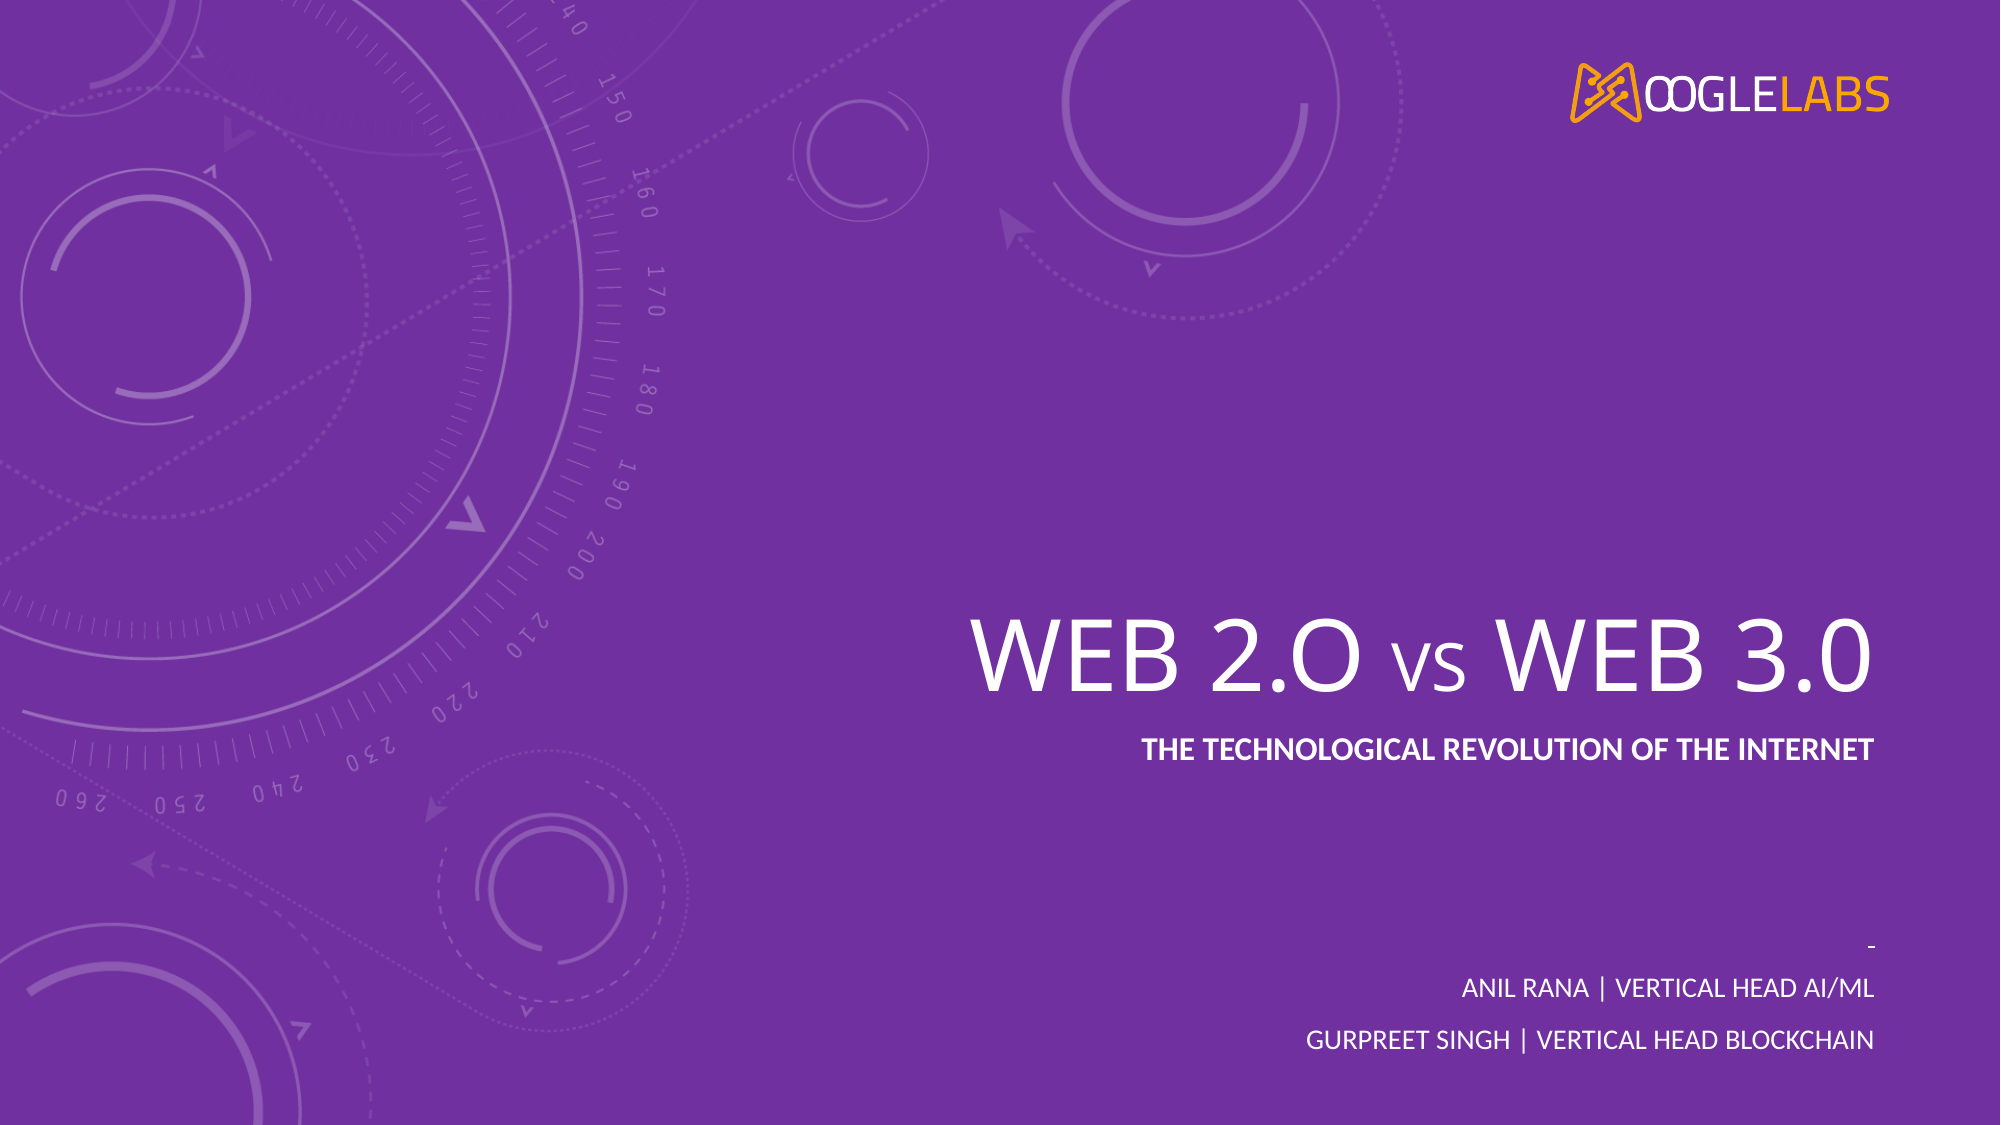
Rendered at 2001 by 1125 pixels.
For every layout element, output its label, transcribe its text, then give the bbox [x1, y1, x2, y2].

text_box The Technological Revolution of the Internet [1100, 719, 1891, 792]
subtitle Anil Rana | Vertical Head AI/ML Gurpreet Singh | Vertical Head Blockchain [709, 904, 1891, 1063]
title Web 2.o VS web 3.0 [650, 561, 1891, 720]
picture [0, 0, 2000, 1125]
